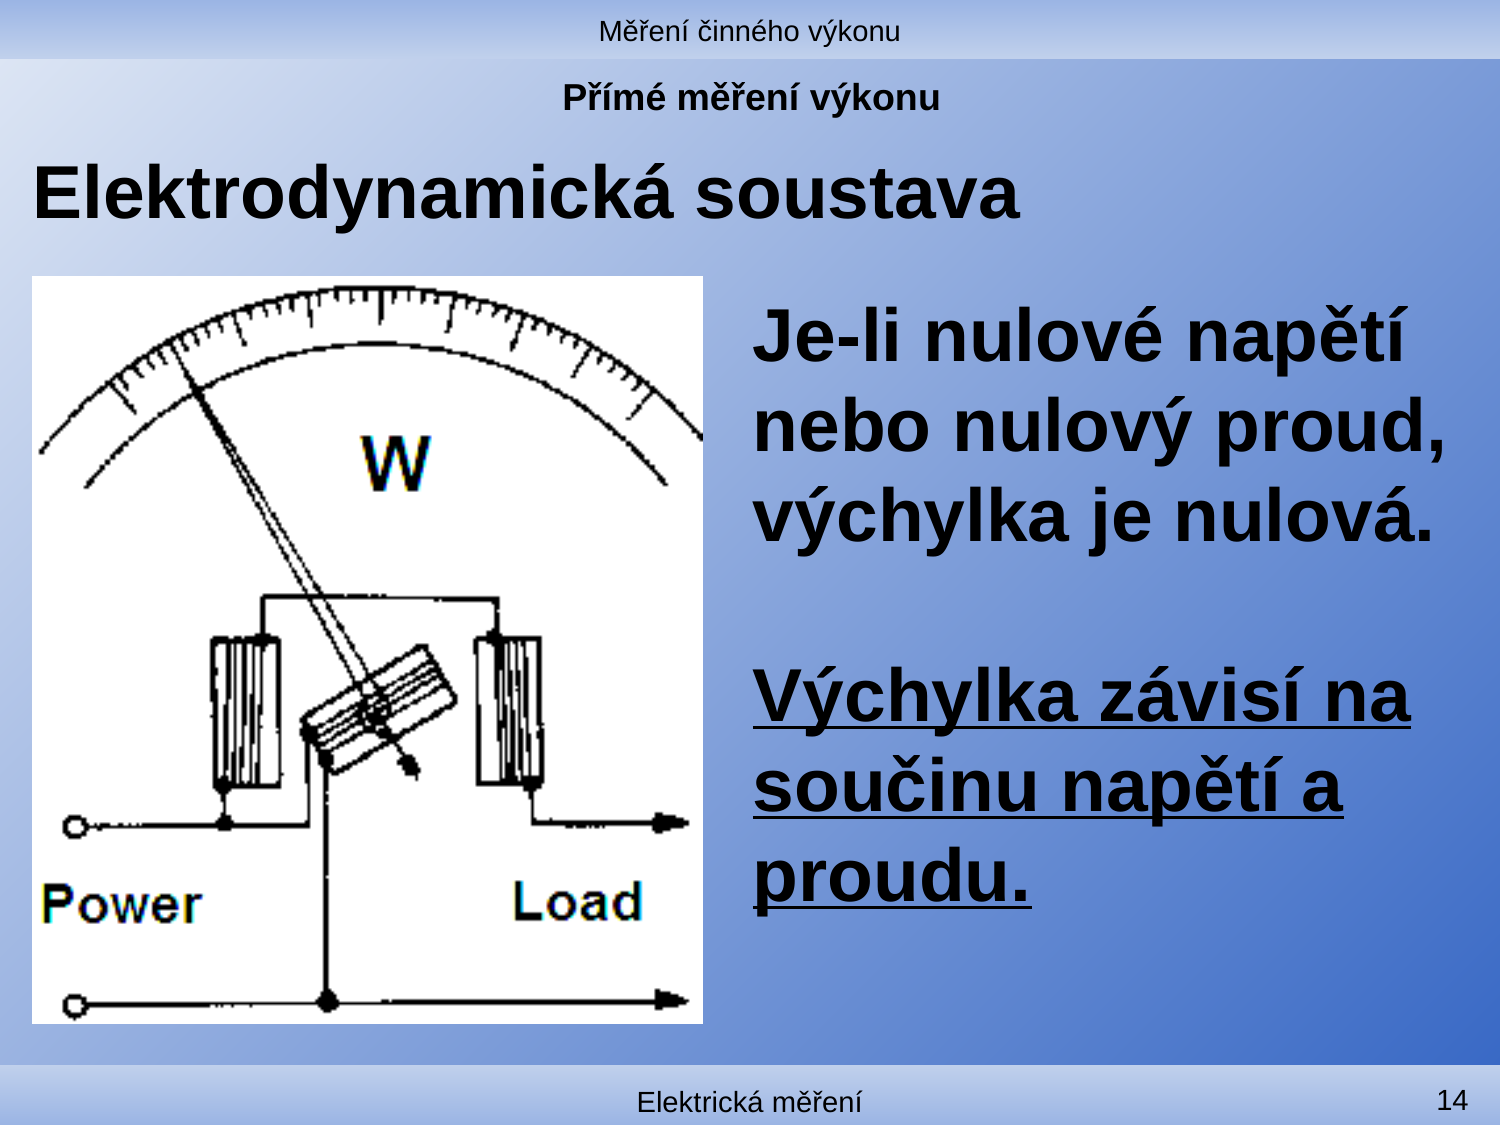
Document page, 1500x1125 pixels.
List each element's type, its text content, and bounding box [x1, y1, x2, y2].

slide_number Měření činného výkonu [0, 0, 1500, 59]
text_box Je-li nulové napětí nebo nulový proud, výchylka je nulová. Výchylka závisí na součinu napětí a proudu. [738, 278, 1483, 924]
footer Elektrická měření [0, 1065, 1500, 1125]
slide_number 14 [1399, 1063, 1484, 1124]
text_box Elektrodynamická soustava [17, 135, 1483, 241]
title Přímé měření výkonu [76, 65, 1427, 127]
picture [32, 276, 703, 1024]
